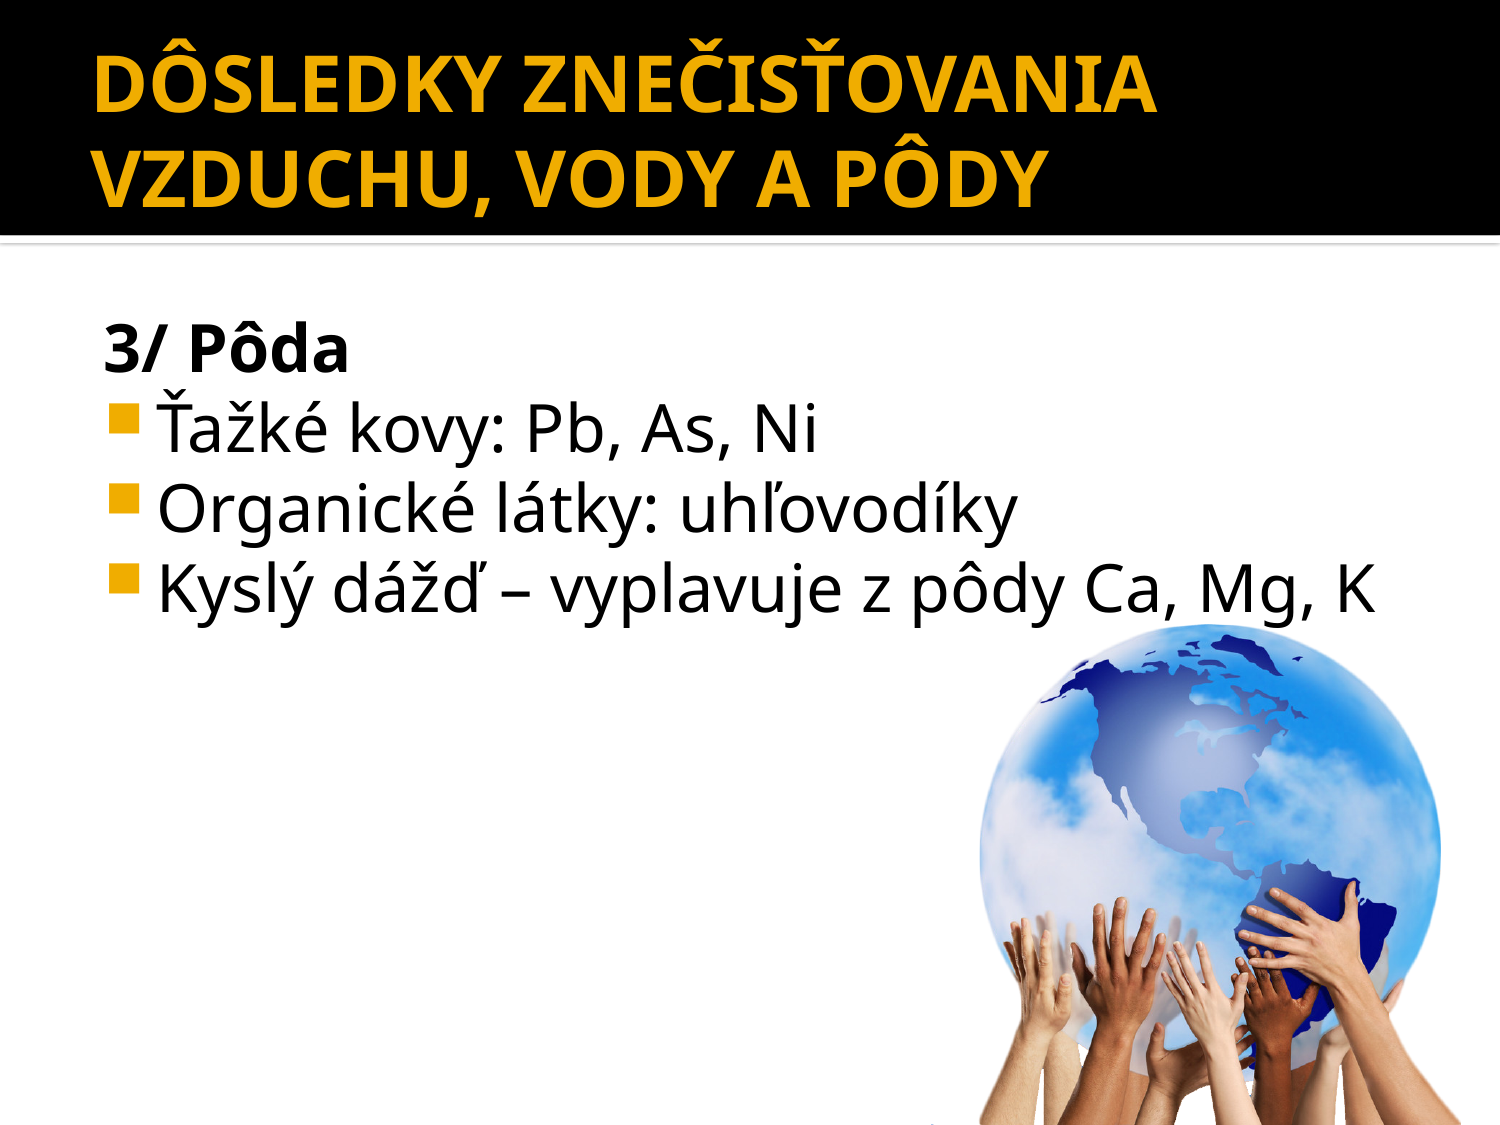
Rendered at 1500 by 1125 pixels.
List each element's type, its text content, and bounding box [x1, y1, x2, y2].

list 3/ Pôda Ťažké kovy: Pb, As, Ni Organické látky: uhľovodíky Kyslý dážď – vyplavuje z pôdy Ca, Mg, K [75, 291, 1425, 1050]
picture [928, 616, 1500, 1125]
title Dôsledky znečisťovania vzduchu, vody a pôdy [75, 25, 1425, 231]
